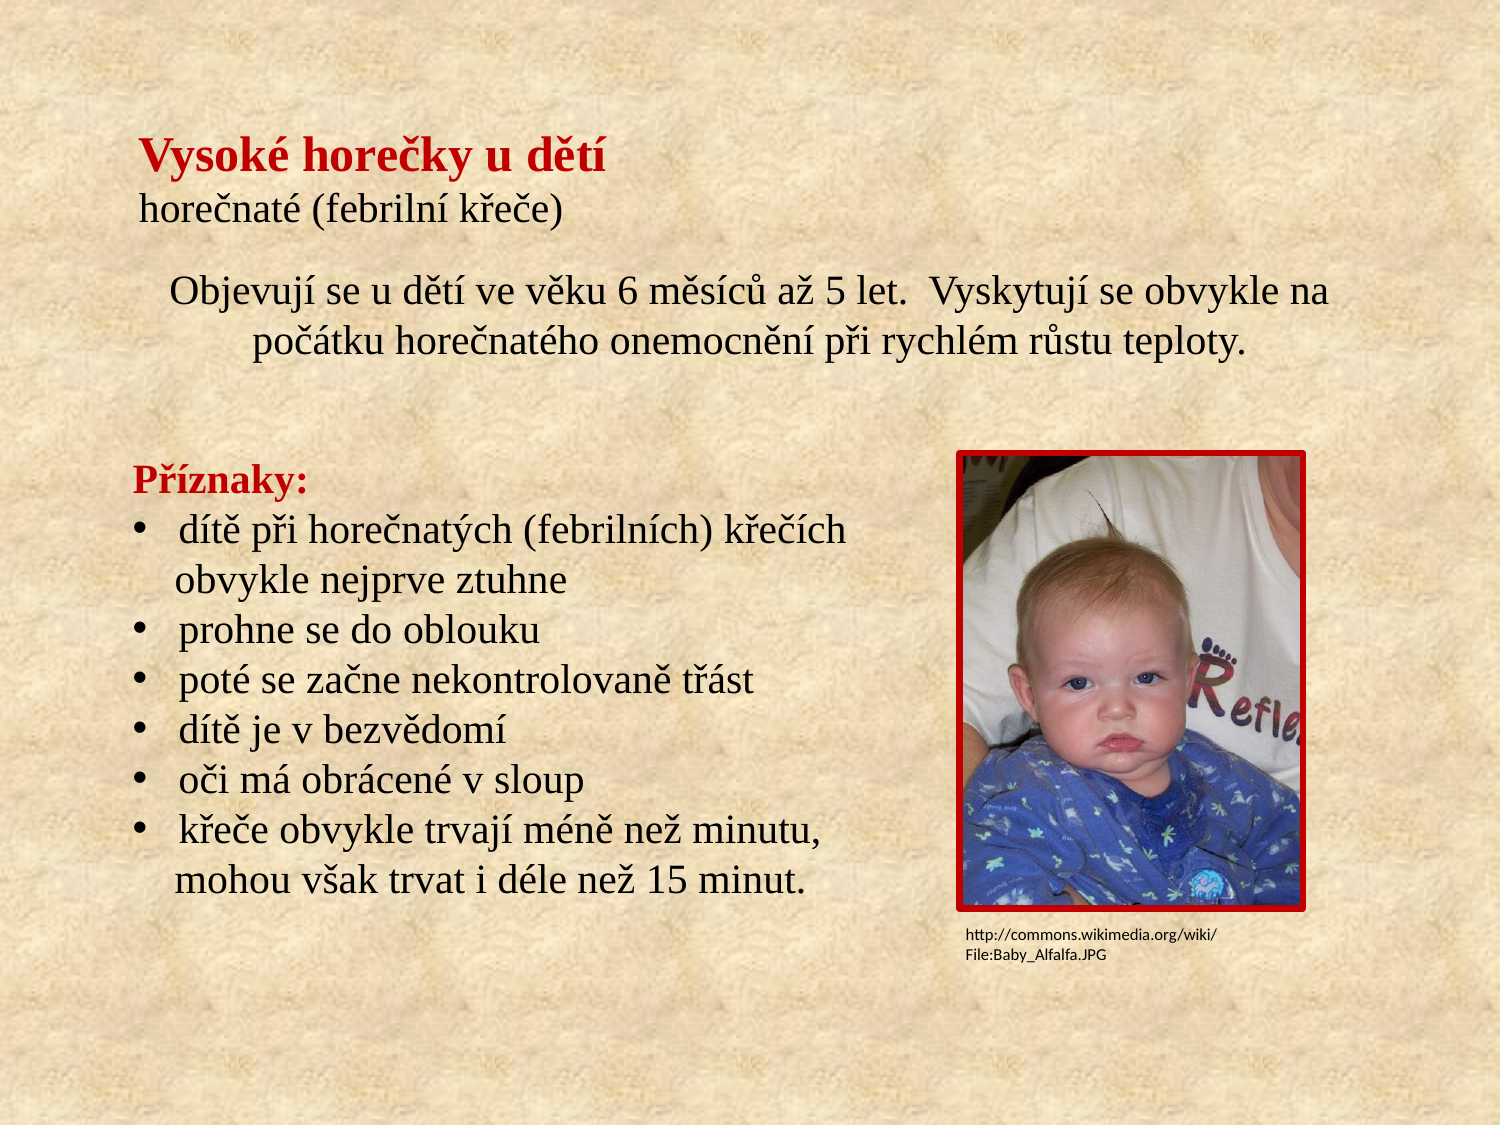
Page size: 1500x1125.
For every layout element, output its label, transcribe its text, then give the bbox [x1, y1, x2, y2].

picture [0, 0, 1500, 1125]
text_box Objevují se u dětí ve věku 6 měsíců až 5 let. Vyskytují se obvykle na počátku horečnatého onemocnění při rychlém růstu teploty. [147, 255, 1353, 371]
text_box http://commons.wikimedia.org/wiki/File:Baby_Alfalfa.JPG [950, 916, 1306, 972]
text_box Vysoké horečky u dětí horečnaté (febrilní křeče) [123, 113, 1500, 239]
text_box Příznaky: dítě při horečnatých (febrilních) křečích obvykle nejprve ztuhne prohne se do oblouku poté se začne nekontrolovaně třást dítě je v bezvědomí oči má obrácené v sloup křeče obvykle trvají méně než minutu, mohou však trvat i déle než 15 minut. [117, 444, 916, 910]
